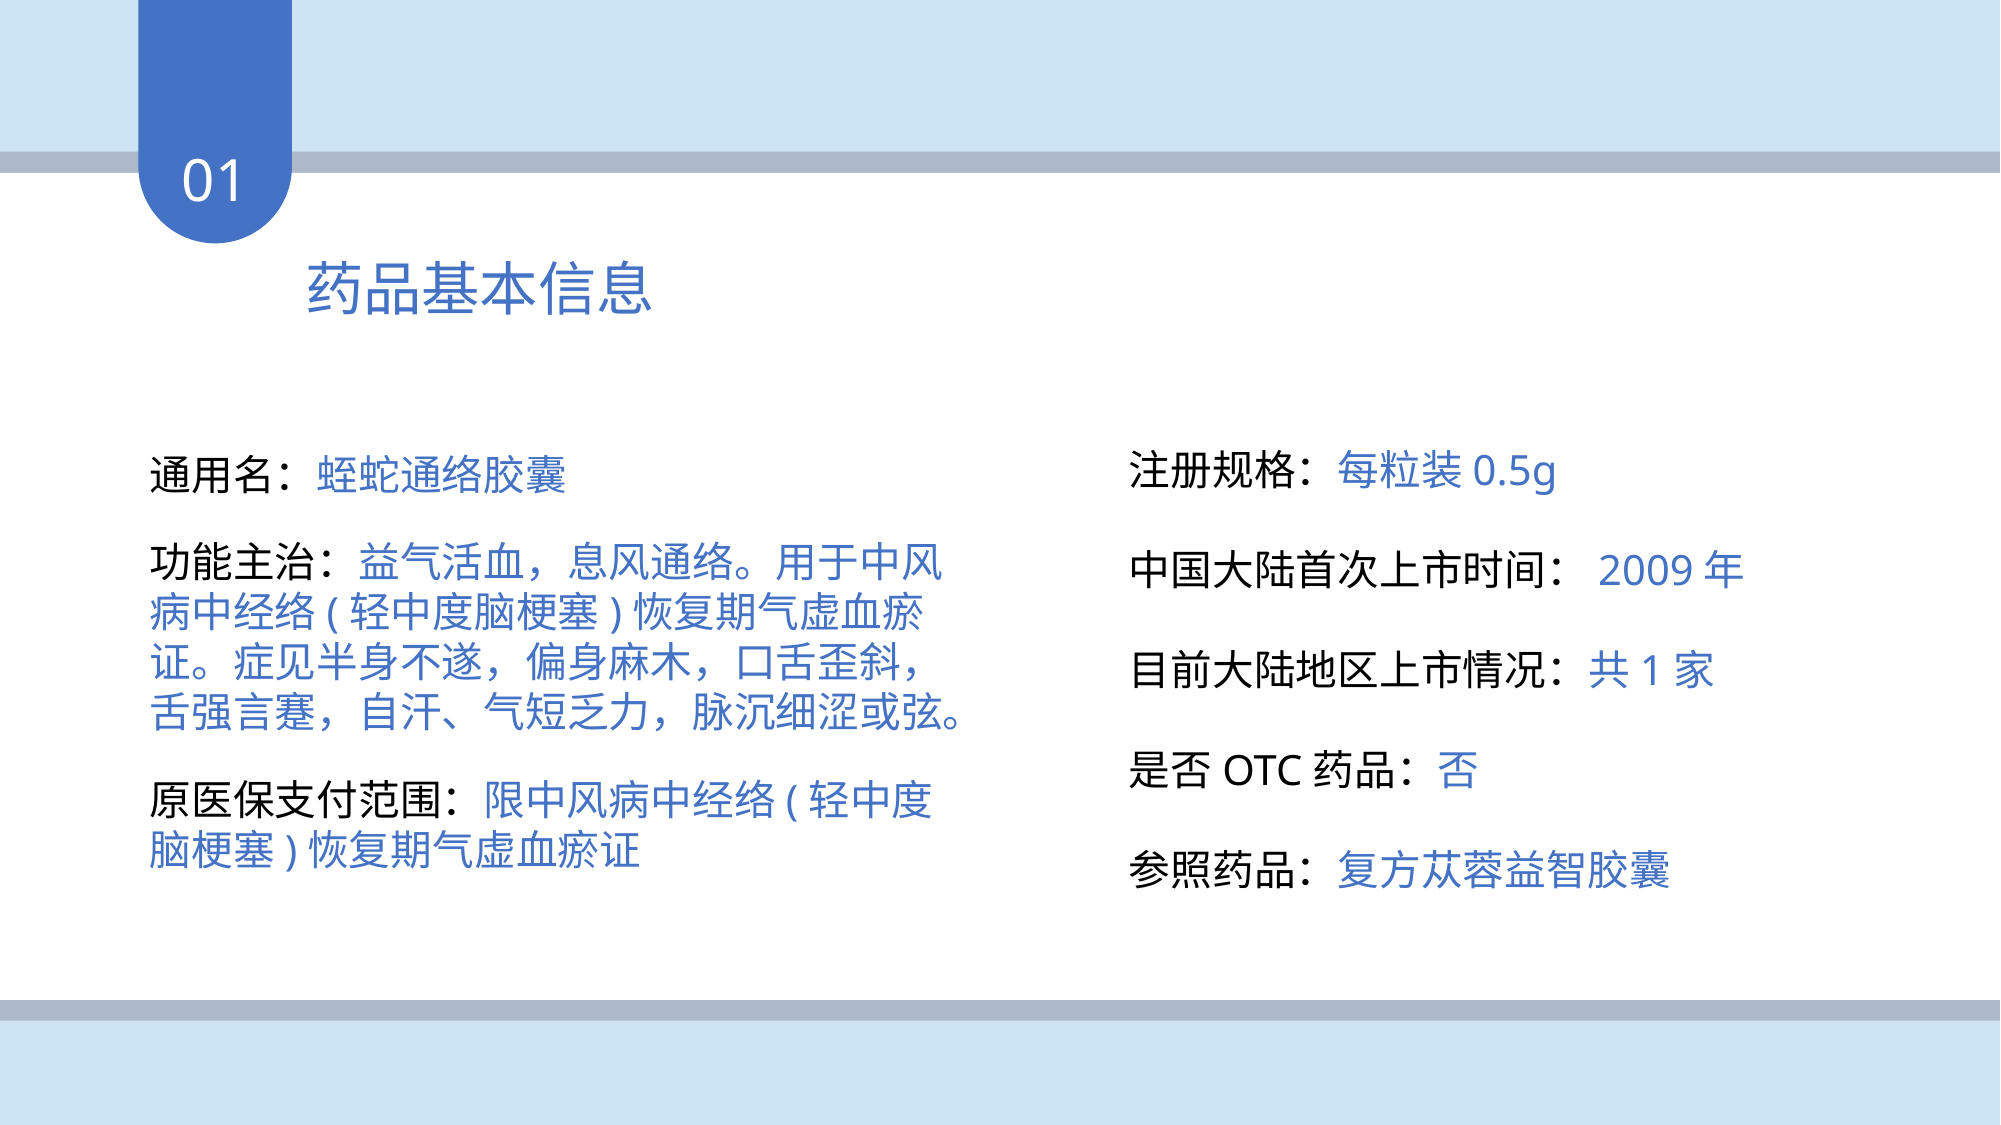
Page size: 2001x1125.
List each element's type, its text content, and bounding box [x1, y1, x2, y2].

text_box 01 [137, 0, 293, 245]
text_box 通用名：蛭蛇通络胶囊 功能主治：益气活血，息风通络。用于中风病中经络(轻中度脑梗塞)恢复期气虚血瘀证。症见半身不遂，偏身麻木，口舌歪斜，舌强言蹇，自汗、气短乏力，脉沉细涩或弦。 原医保支付范围：限中风病中经络(轻中度脑梗塞)恢复期气虚血瘀证 [134, 391, 980, 881]
text_box [293, 151, 2000, 172]
text_box [0, 151, 137, 172]
text_box 药品基本信息 [290, 244, 699, 330]
text_box [0, 1001, 2000, 1022]
text_box 注册规格：每粒装0.5g 中国大陆首次上市时间：2009年 目前大陆地区上市情况：共1家 是否OTC药品：否 参照药品：复方苁蓉益智胶囊 [1114, 386, 2000, 902]
text_box [0, 172, 2000, 1001]
